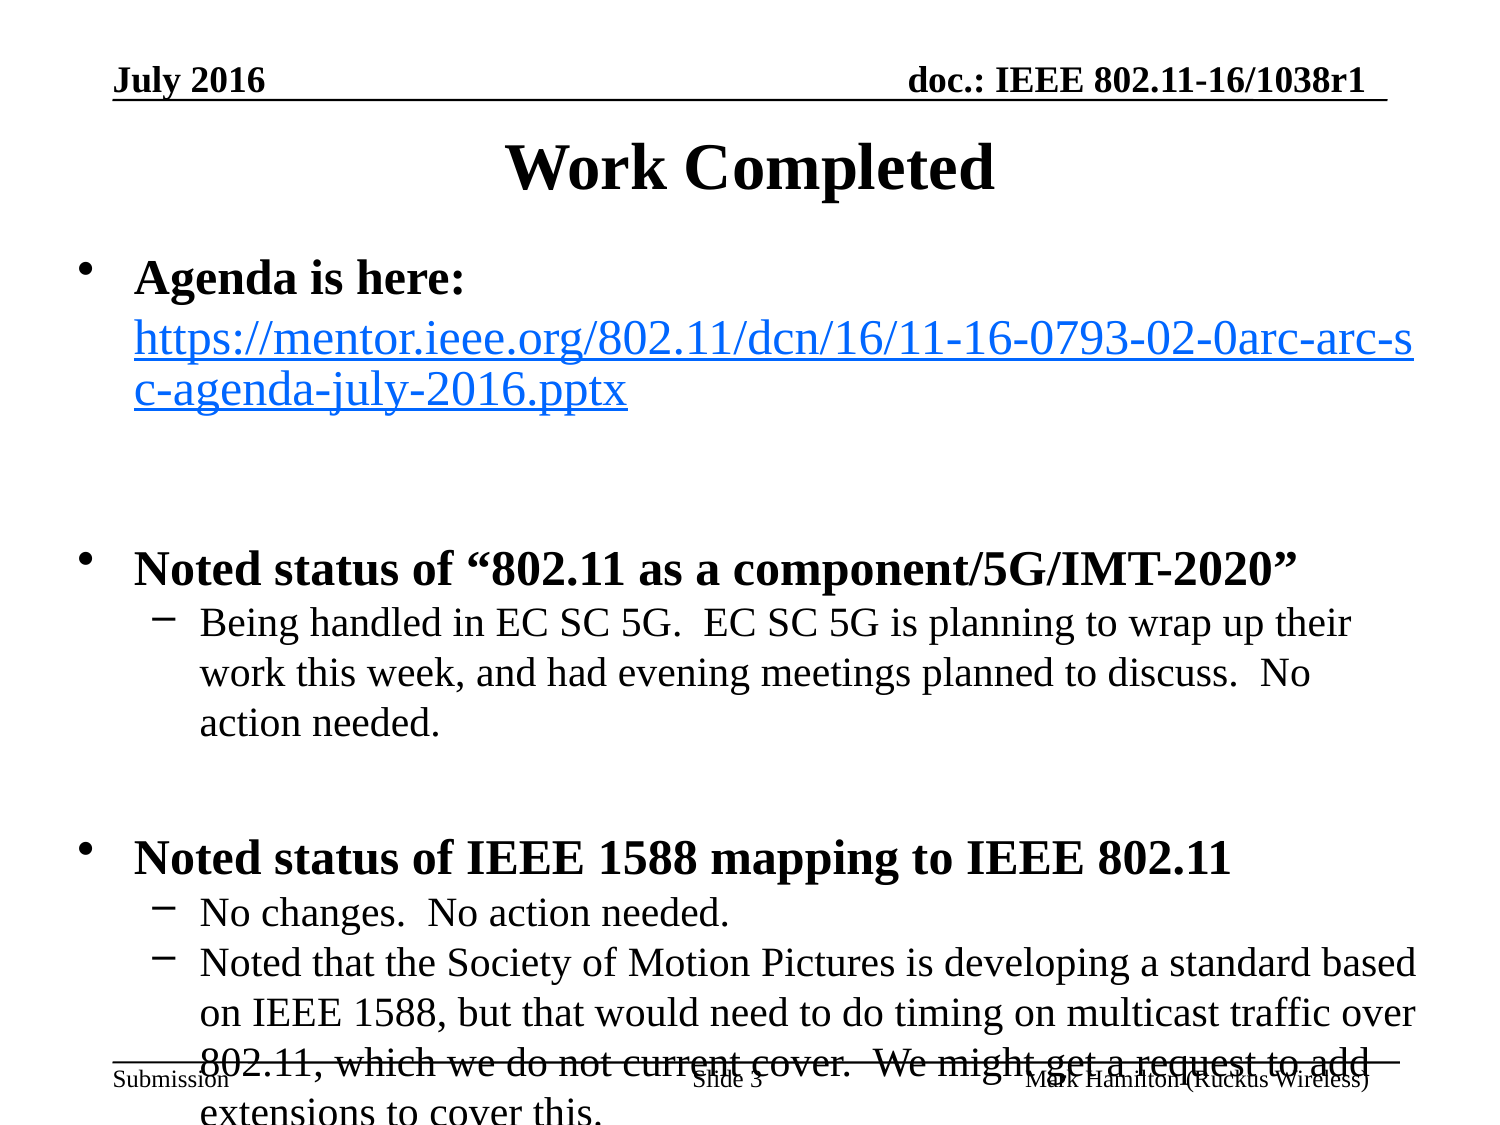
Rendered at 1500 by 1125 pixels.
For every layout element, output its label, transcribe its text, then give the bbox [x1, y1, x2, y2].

list Agenda is here: https://mentor.ieee.org/802.11/dcn/16/11-16-0793-02-0arc-arc-sc-agenda-july-2016.pptx Noted status of “802.11 as a component/5G/IMT-2020” Being handled in EC SC 5G. EC SC 5G is planning to wrap up their work this week, and had evening meetings planned to discuss. No action needed. Noted status of IEEE 1588 mapping to IEEE 802.11 No changes. No action needed. Noted that the Society of Motion Pictures is developing a standard based on IEEE 1588, but that would need to do timing on multicast traffic over 802.11, which we do not current cover. We might get a request to add extensions to cover this. [62, 237, 1438, 1063]
title Work Completed [112, 112, 1388, 213]
